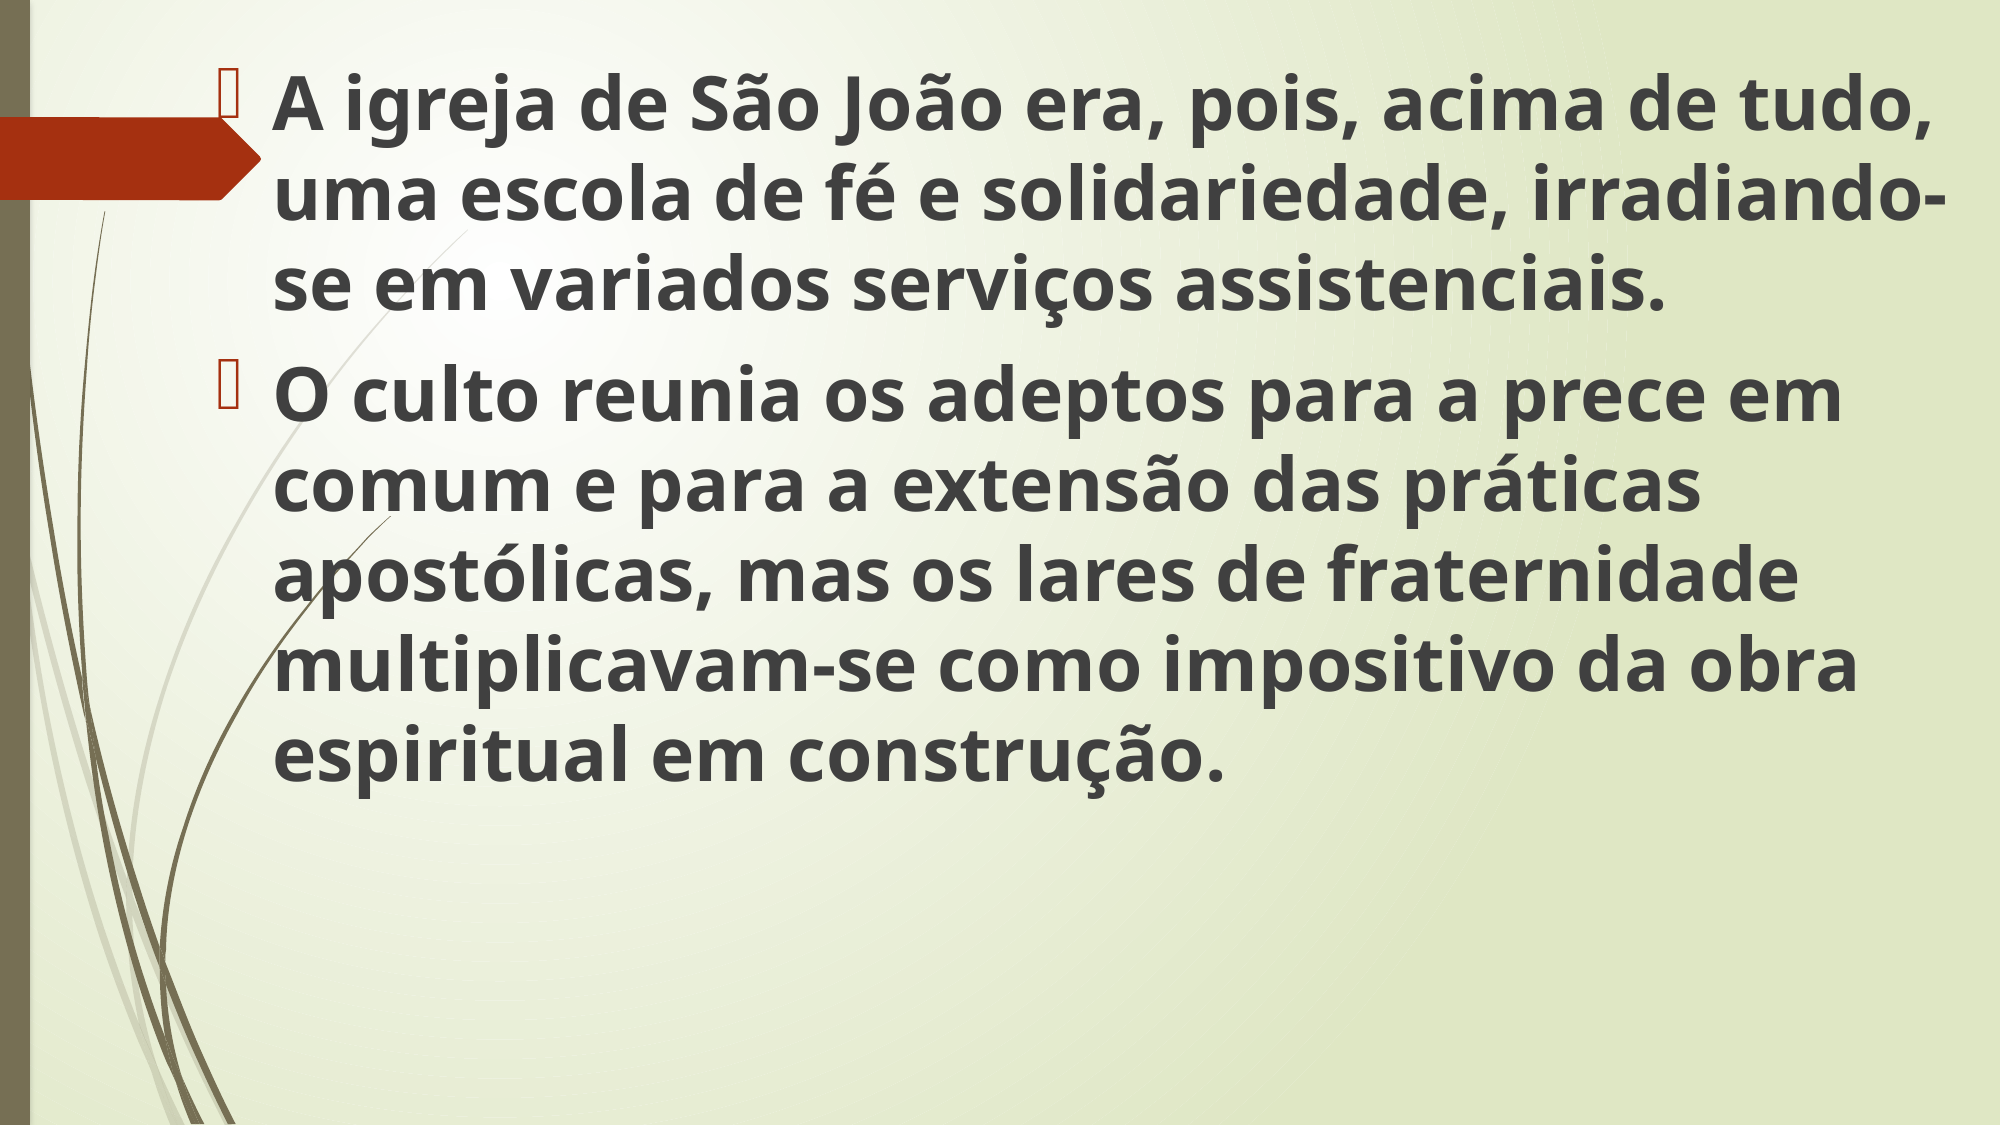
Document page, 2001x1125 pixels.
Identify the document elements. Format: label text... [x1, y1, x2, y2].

list A igreja de São João era, pois, acima de tudo, uma escola de fé e solidariedade, irradiando-se em variados serviços assistenciais. O culto reunia os adeptos para a prece em comum e para a extensão das práticas apostólicas, mas os lares de fraternidade multiplicavam-se como impositivo da obra espiritual em construção. [201, 0, 2000, 1125]
